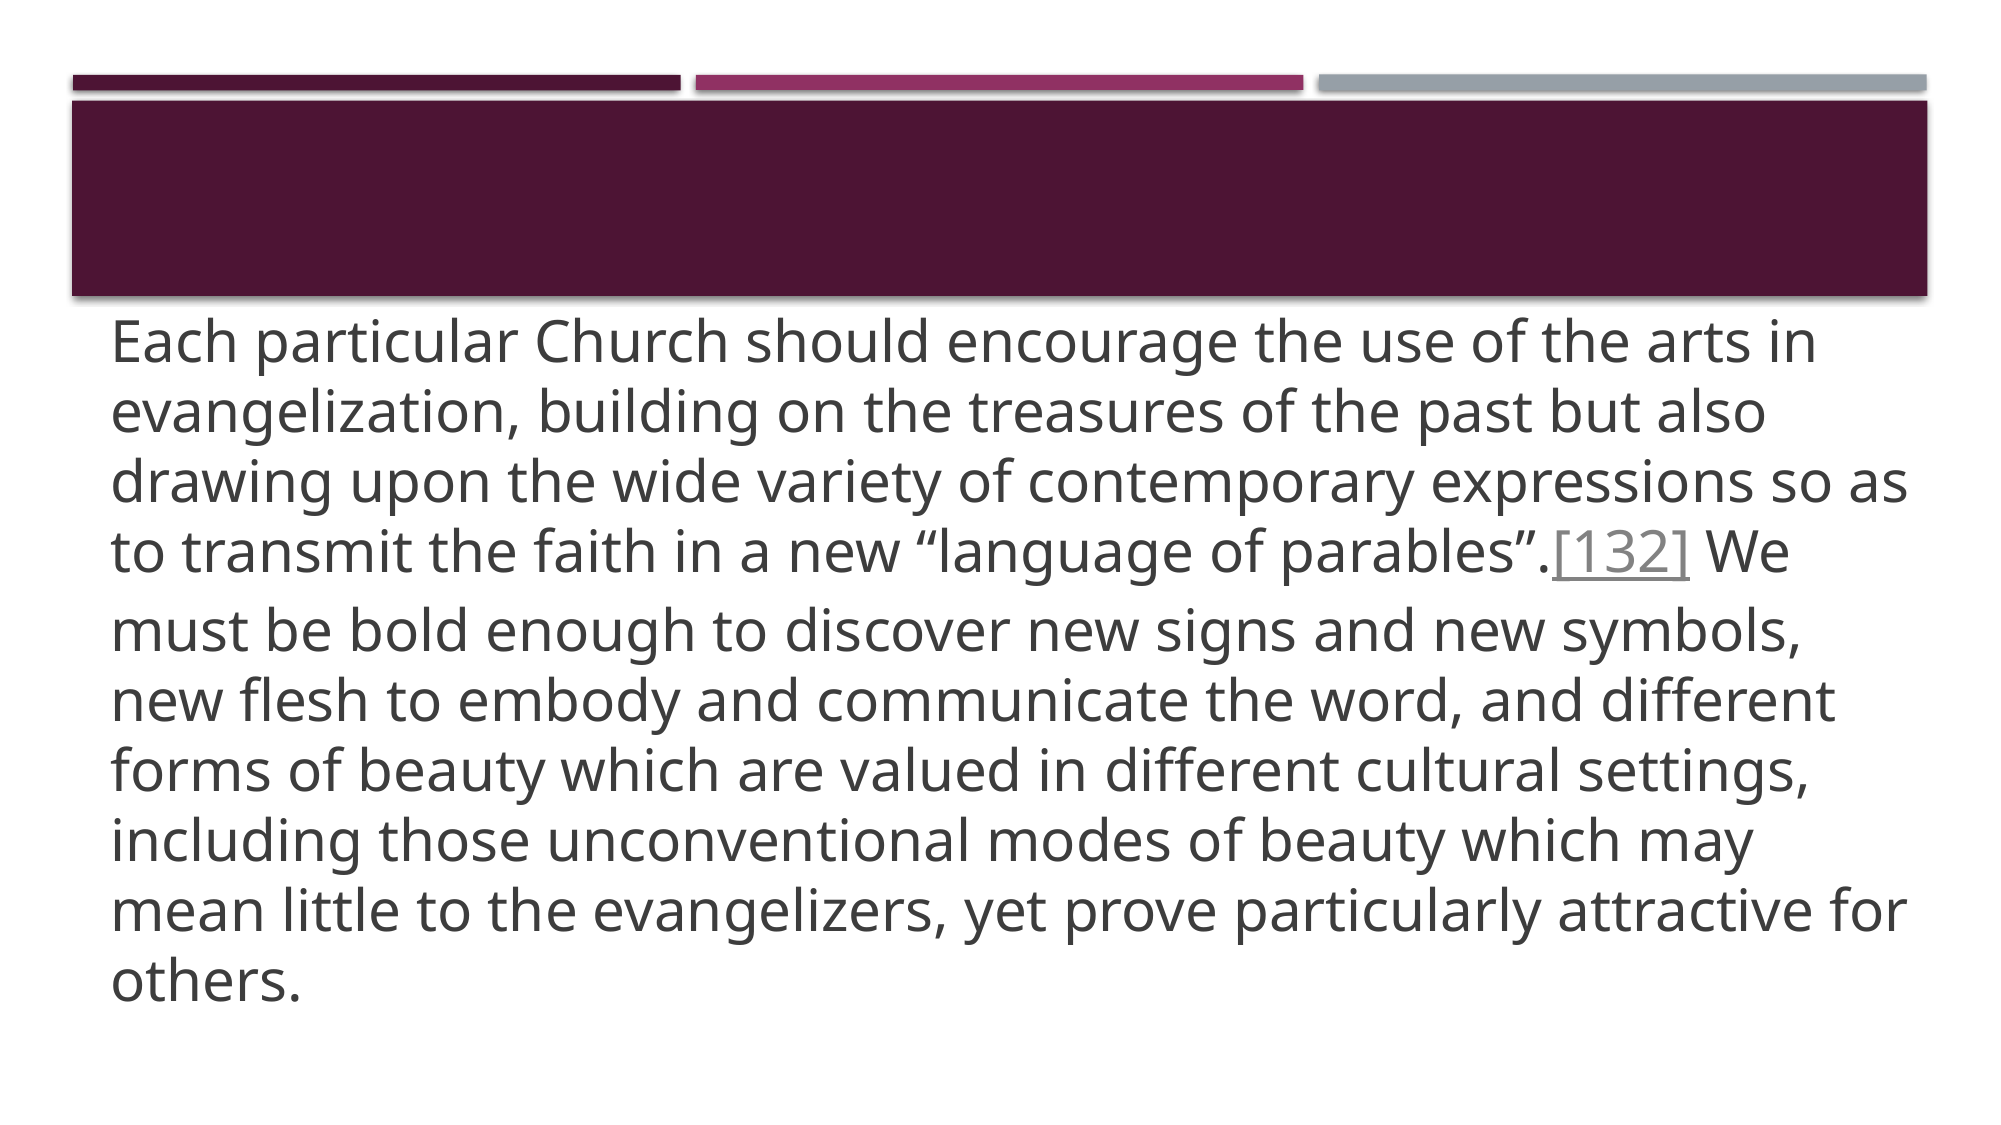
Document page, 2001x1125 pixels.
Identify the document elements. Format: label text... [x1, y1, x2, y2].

list Each particular Church should encourage the use of the arts in evangelization, building on the treasures of the past but also drawing upon the wide variety of contemporary expressions so as to transmit the faith in a new “language of parables”.[132] We must be bold enough to discover new signs and new symbols, new flesh to embody and communicate the word, and different forms of beauty which are valued in different cultural settings, including those unconventional modes of beauty which may mean little to the evangelizers, yet prove particularly attractive for others. [95, 395, 1930, 1086]
